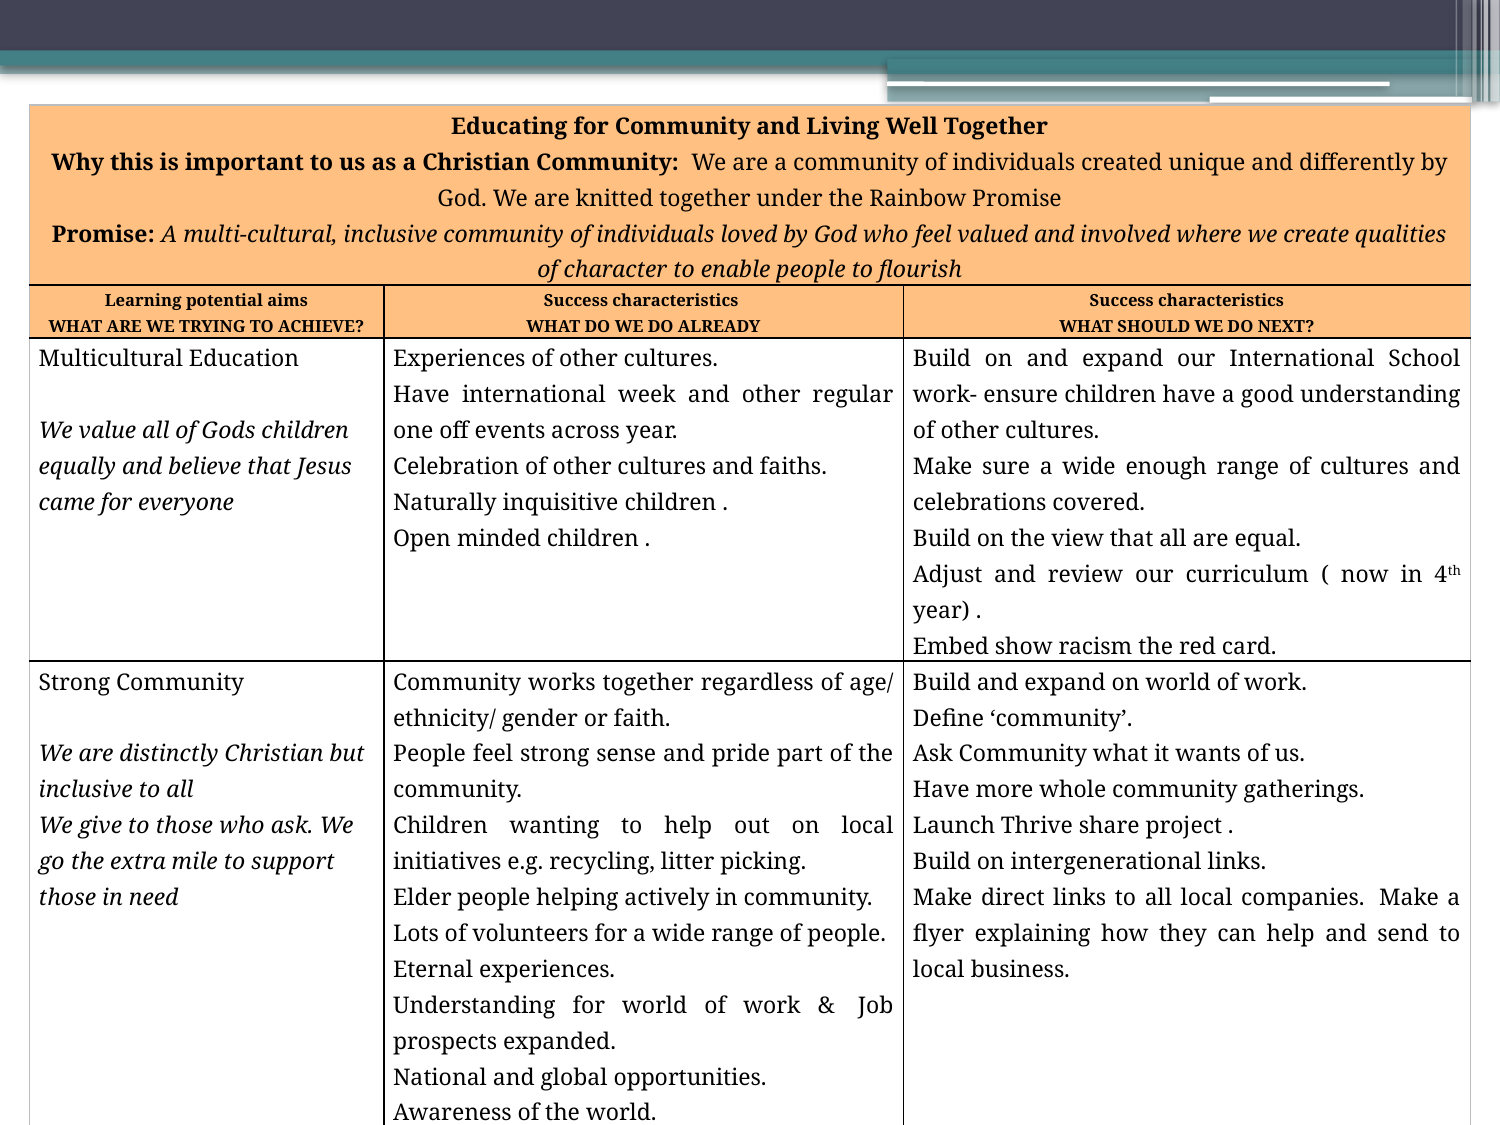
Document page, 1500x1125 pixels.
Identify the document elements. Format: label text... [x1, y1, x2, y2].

table_cell Success characteristics WHAT SHOULD WE DO NEXT? [904, 286, 1470, 337]
table_cell Strong Community We are distinctly Christian but inclusive to all We give to those who ask. We go the extra mile to support those in need [30, 662, 383, 1125]
table_cell Build and expand on world of work. Define ‘community’. Ask Community what it wants of us. Have more whole community gatherings. Launch Thrive share project . Build on intergenerational links. Make direct links to all local companies. Make a flyer explaining how they can help and send to local business. [904, 662, 1470, 1125]
table_cell Multicultural Education We value all of Gods children equally and believe that Jesus came for everyone [30, 339, 383, 660]
table_cell Community works together regardless of age/ ethnicity/ gender or faith. People feel strong sense and pride part of the community. Children wanting to help out on local initiatives e.g. recycling, litter picking. Elder people helping actively in community. Lots of volunteers for a wide range of people. Eternal experiences. Understanding for world of work & Job prospects expanded. National and global opportunities. Awareness of the world. [385, 662, 903, 1125]
table_cell Learning potential aims WHAT ARE WE TRYING TO ACHIEVE? [30, 286, 383, 337]
table_cell Success characteristics WHAT DO WE DO ALREADY [385, 286, 903, 337]
table_cell Experiences of other cultures. Have international week and other regular one off events across year. Celebration of other cultures and faiths. Naturally inquisitive children . Open minded children . [385, 339, 903, 660]
table_cell Build on and expand our International School work- ensure children have a good understanding of other cultures. Make sure a wide enough range of cultures and celebrations covered. Build on the view that all are equal. Adjust and review our curriculum ( now in 4th year) . Embed show racism the red card. [904, 339, 1470, 660]
table_header Educating for Community and Living Well Together Why this is important to us as a Christian Community: We are a community of individuals created unique and differently by God. We are knitted together under the Rainbow Promise Promise: A multi-cultural, inclusive community of individuals loved by God who feel valued and involved where we create qualities of character to enable people to flourish [30, 106, 1470, 284]
